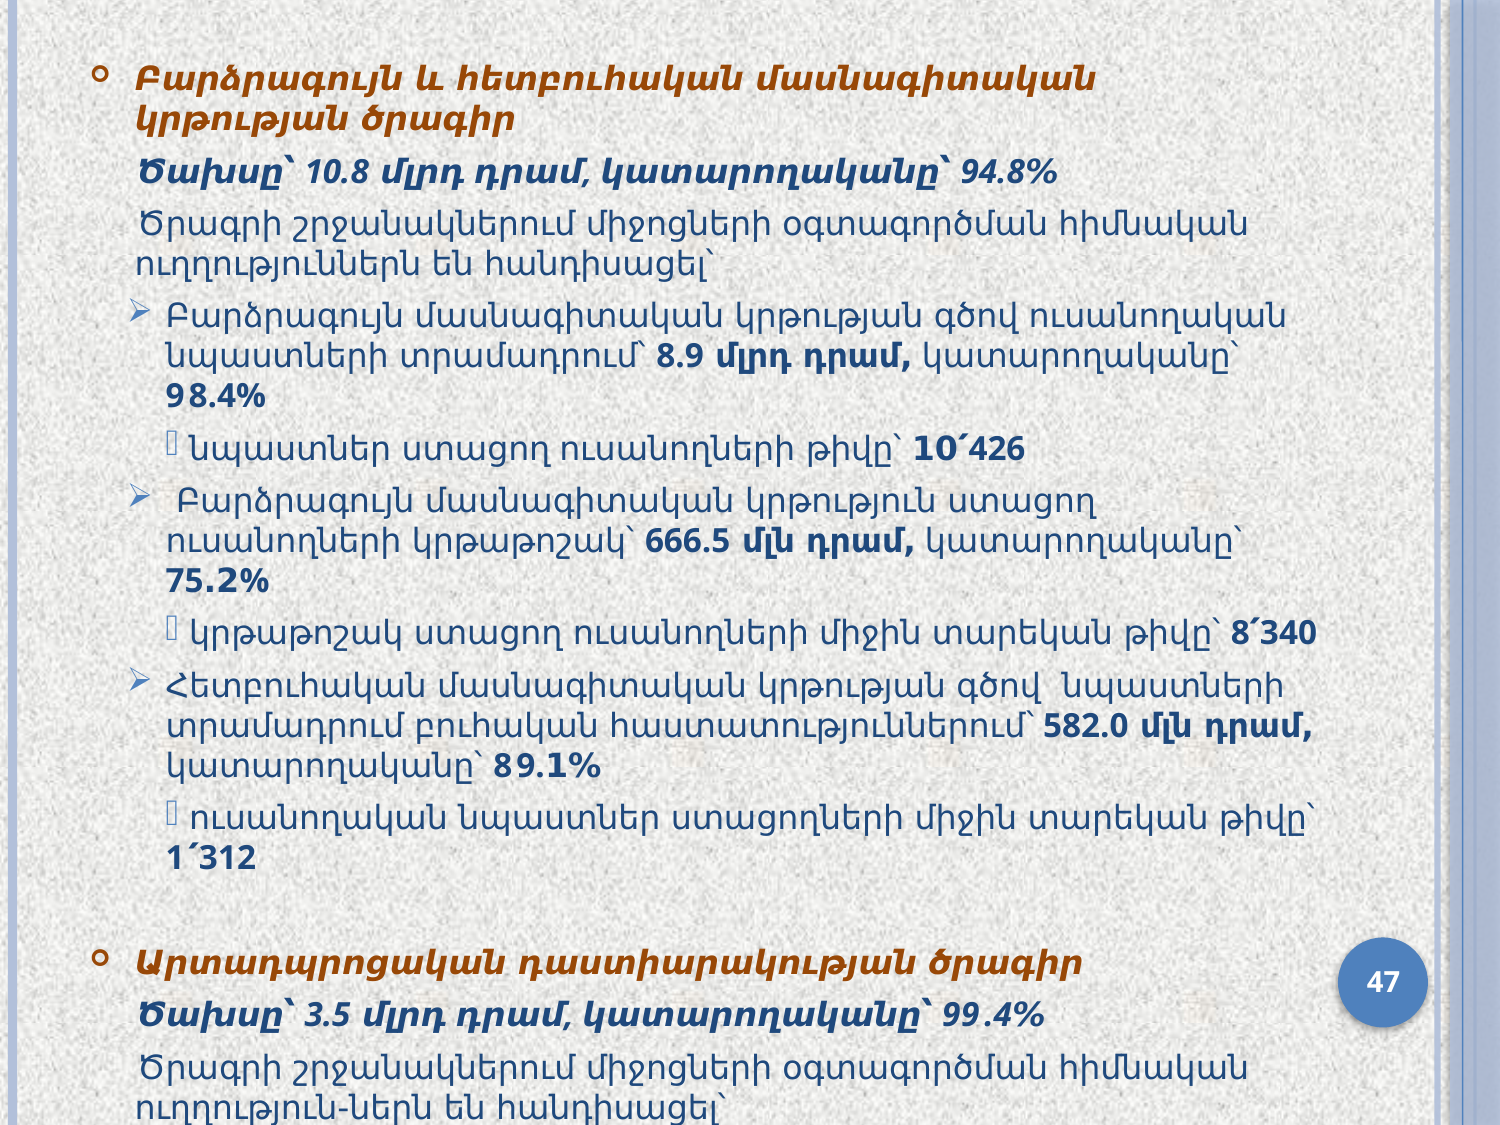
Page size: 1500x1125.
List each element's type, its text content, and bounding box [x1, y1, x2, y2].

slide_number 47 [1333, 940, 1434, 1027]
list Բարձրագույն և հետբուհական մասնագիտական կրթության ծրագիր Ծախսը՝ 10.8 մլրդ դրամ, կատարողականը՝ 94.8% Ծրագրի շրջանակներում միջոցների օգտագործման հիմնական ուղղություններն են հանդիսացել՝ Բարձրագույն մասնագիտական կրթության գծով ուսանողական նպաստների տրամադրում՝ 8.9 մլրդ դրամ, կատարողականը՝ 98.4% նպաստներ ստացող ուսանողների թիվը՝ 10՛426 Բարձրագույն մասնագիտական կրթություն ստացող ուսանողների կրթաթոշակ՝ 666.5 մլն դրամ, կատարողականը՝ 75.2% կրթաթոշակ ստացող ուսանողների միջին տարեկան թիվը՝ 8՛340 Հետբուհական մասնագիտական կրթության գծով նպաստների տրամադրում բուհական հաստատություններում՝ 582.0 մլն դրամ, կատարողականը՝ 89.1% ուսանողական նպաստներ ստացողների միջին տարեկան թիվը՝ 1՛312 Արտադպրոցական դաստիարակության ծրագիր Ծախսը՝ 3.5 մլրդ դրամ, կատարողականը՝ 99.4% Ծրագրի շրջանակներում միջոցների օգտագործման հիմնական ուղղություն-ներն են հանդիսացել՝ Արտադպրոցական դաստիարակություն՝ 2.7 մլրդ դրամ, կատարողա-կանը՝ 99.3% [75, 50, 1338, 1062]
picture [1441, 0, 1449, 1125]
picture [0, 0, 7, 1125]
picture [18, 0, 1434, 1125]
